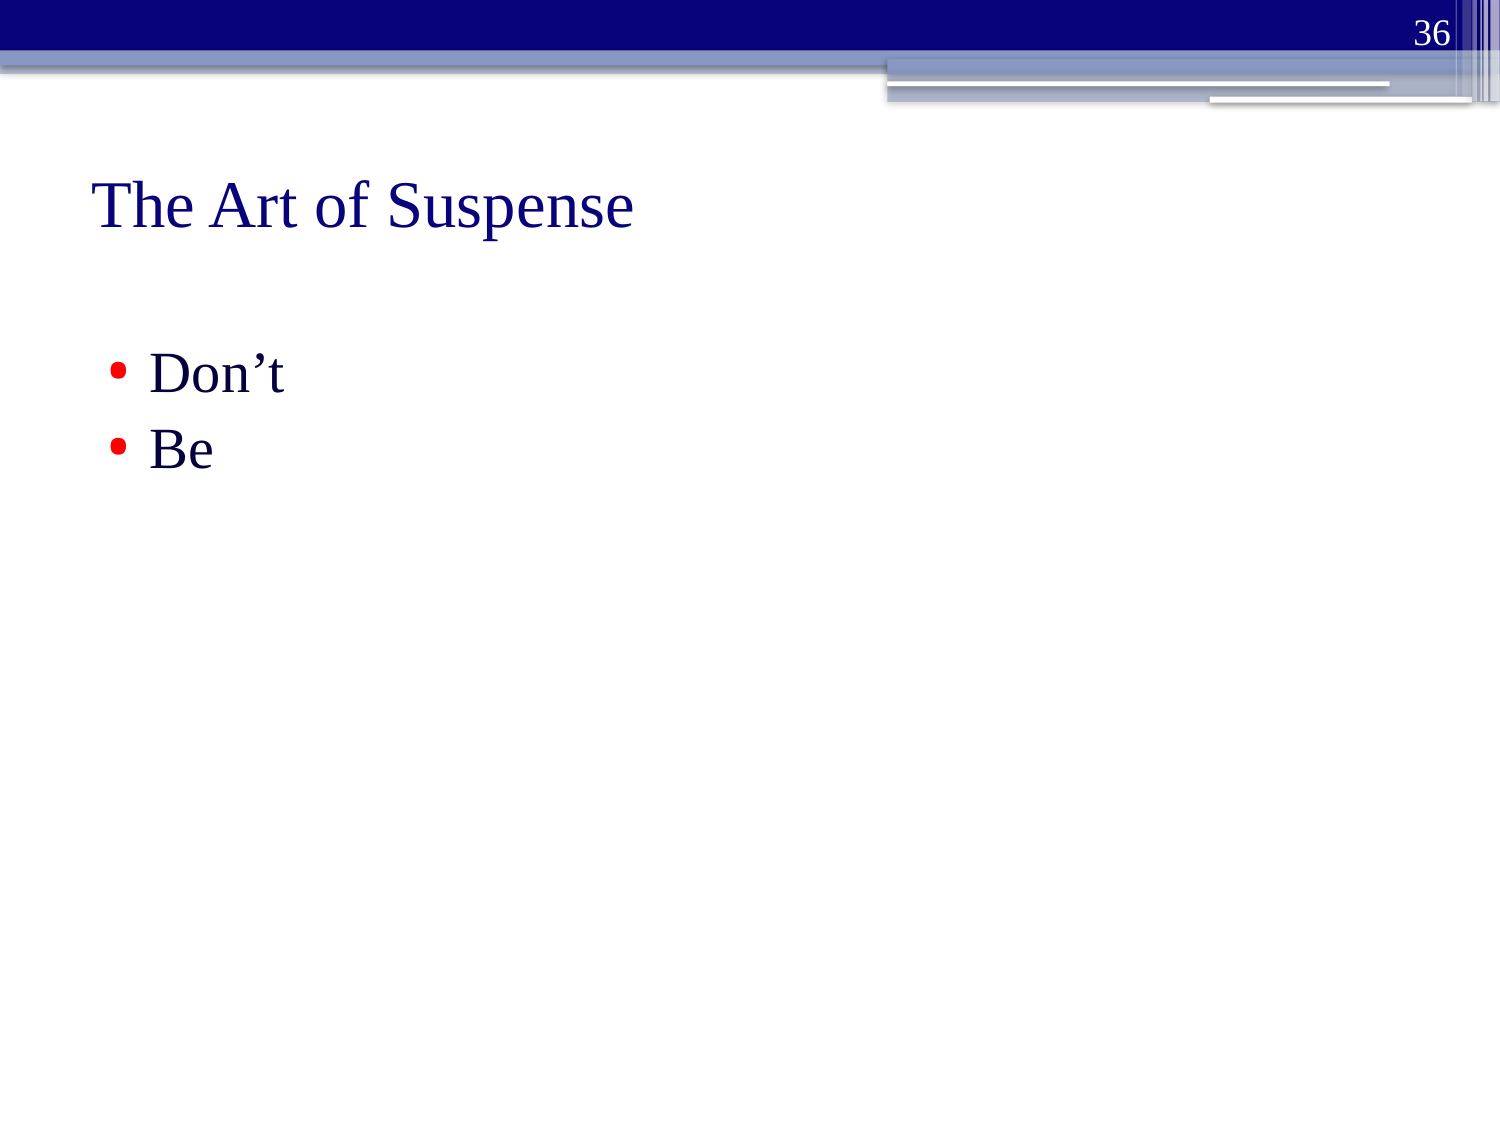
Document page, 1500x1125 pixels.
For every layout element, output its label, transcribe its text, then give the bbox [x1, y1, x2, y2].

title The Art of Suspense [76, 113, 1428, 289]
slide_number 36 [1340, 0, 1466, 61]
list Don’t Be [74, 326, 1426, 1079]
